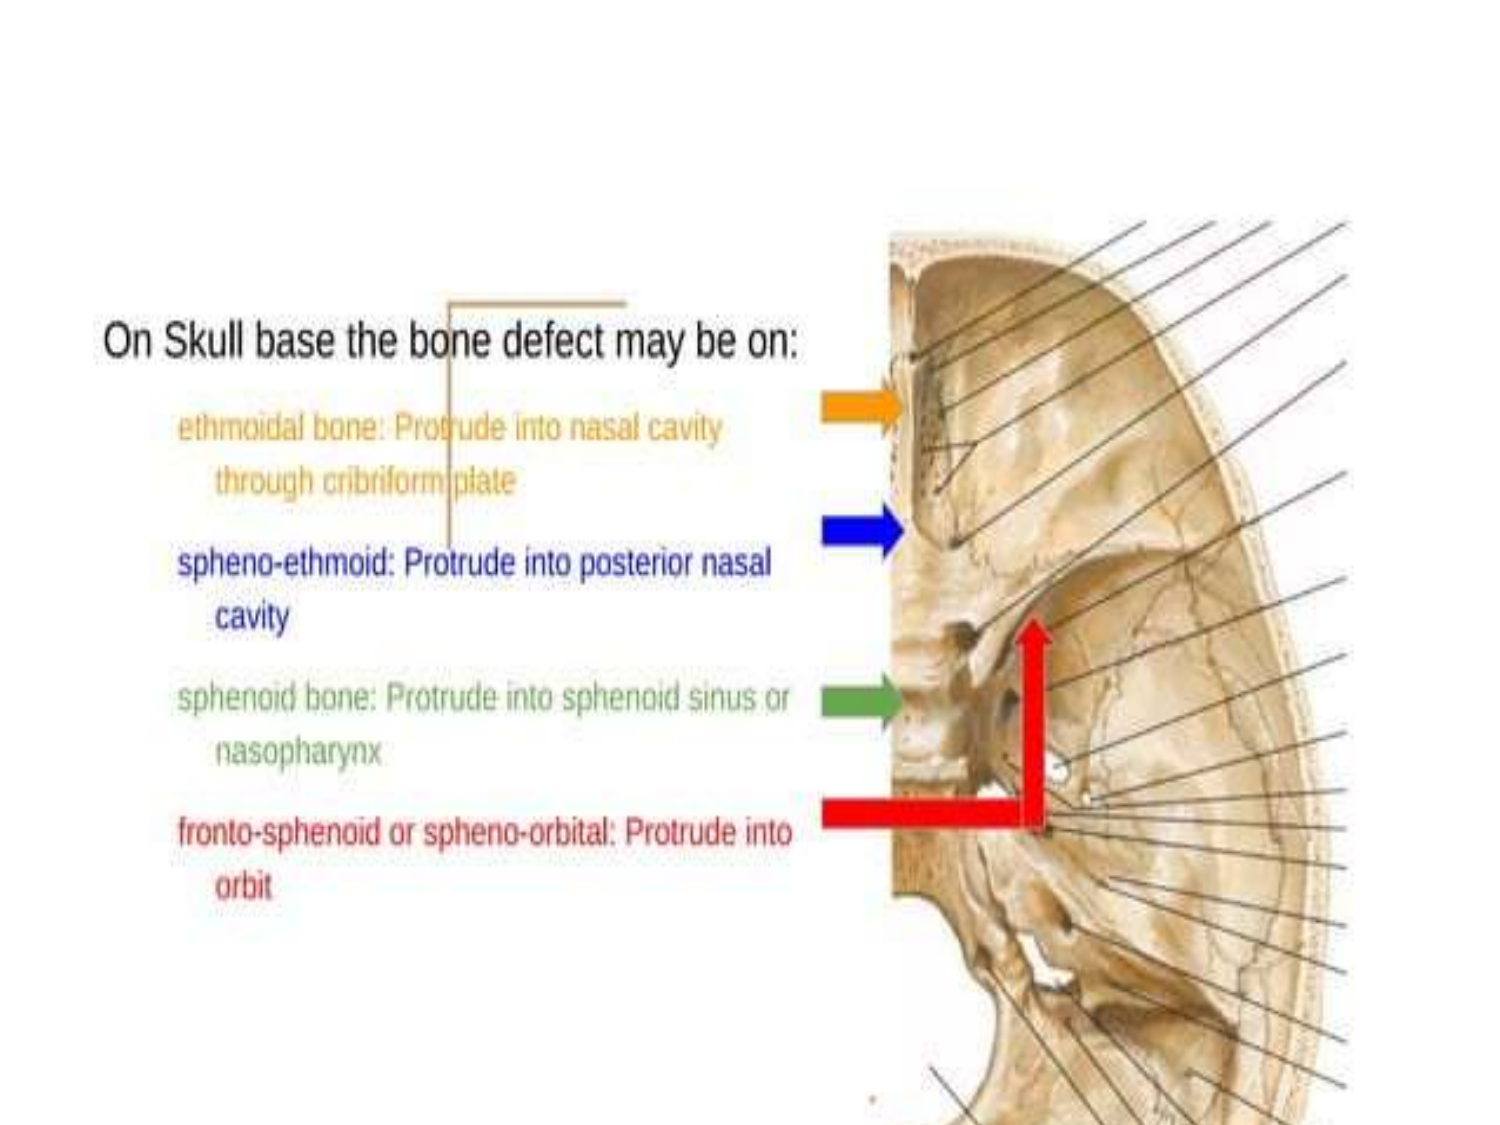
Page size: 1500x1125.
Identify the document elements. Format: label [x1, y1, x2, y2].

picture [0, 139, 1500, 1125]
